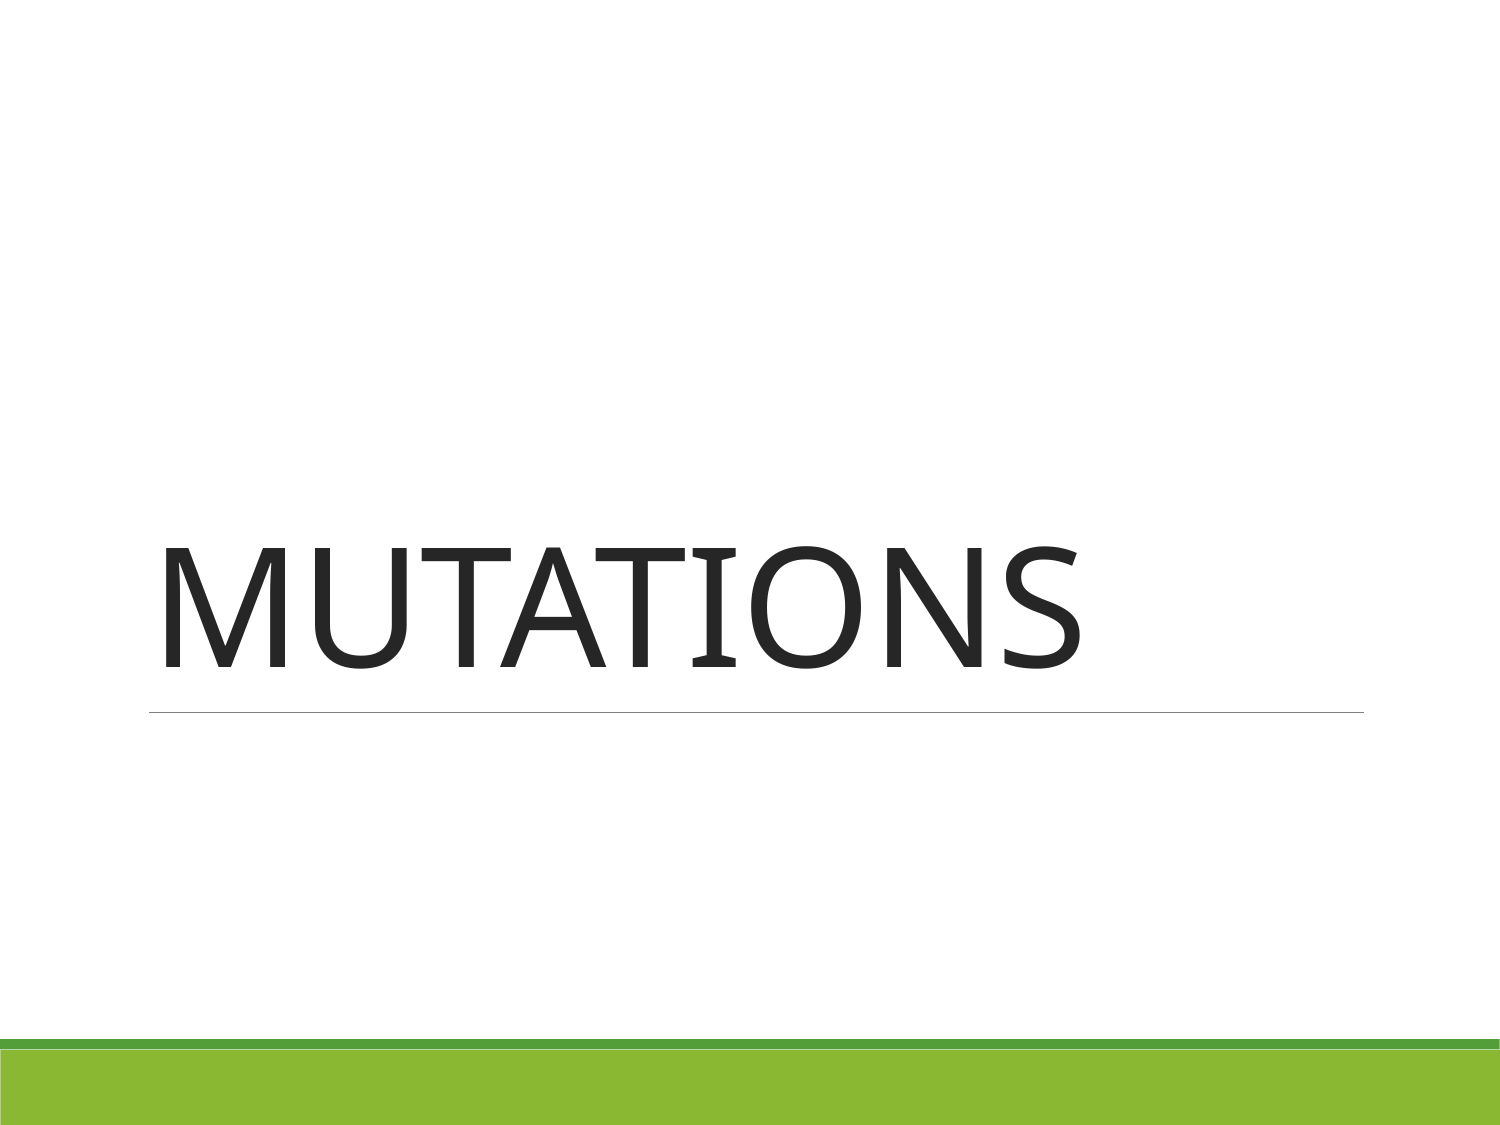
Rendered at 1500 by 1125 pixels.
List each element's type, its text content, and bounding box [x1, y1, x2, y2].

title MUTATIONS [135, 124, 1373, 710]
